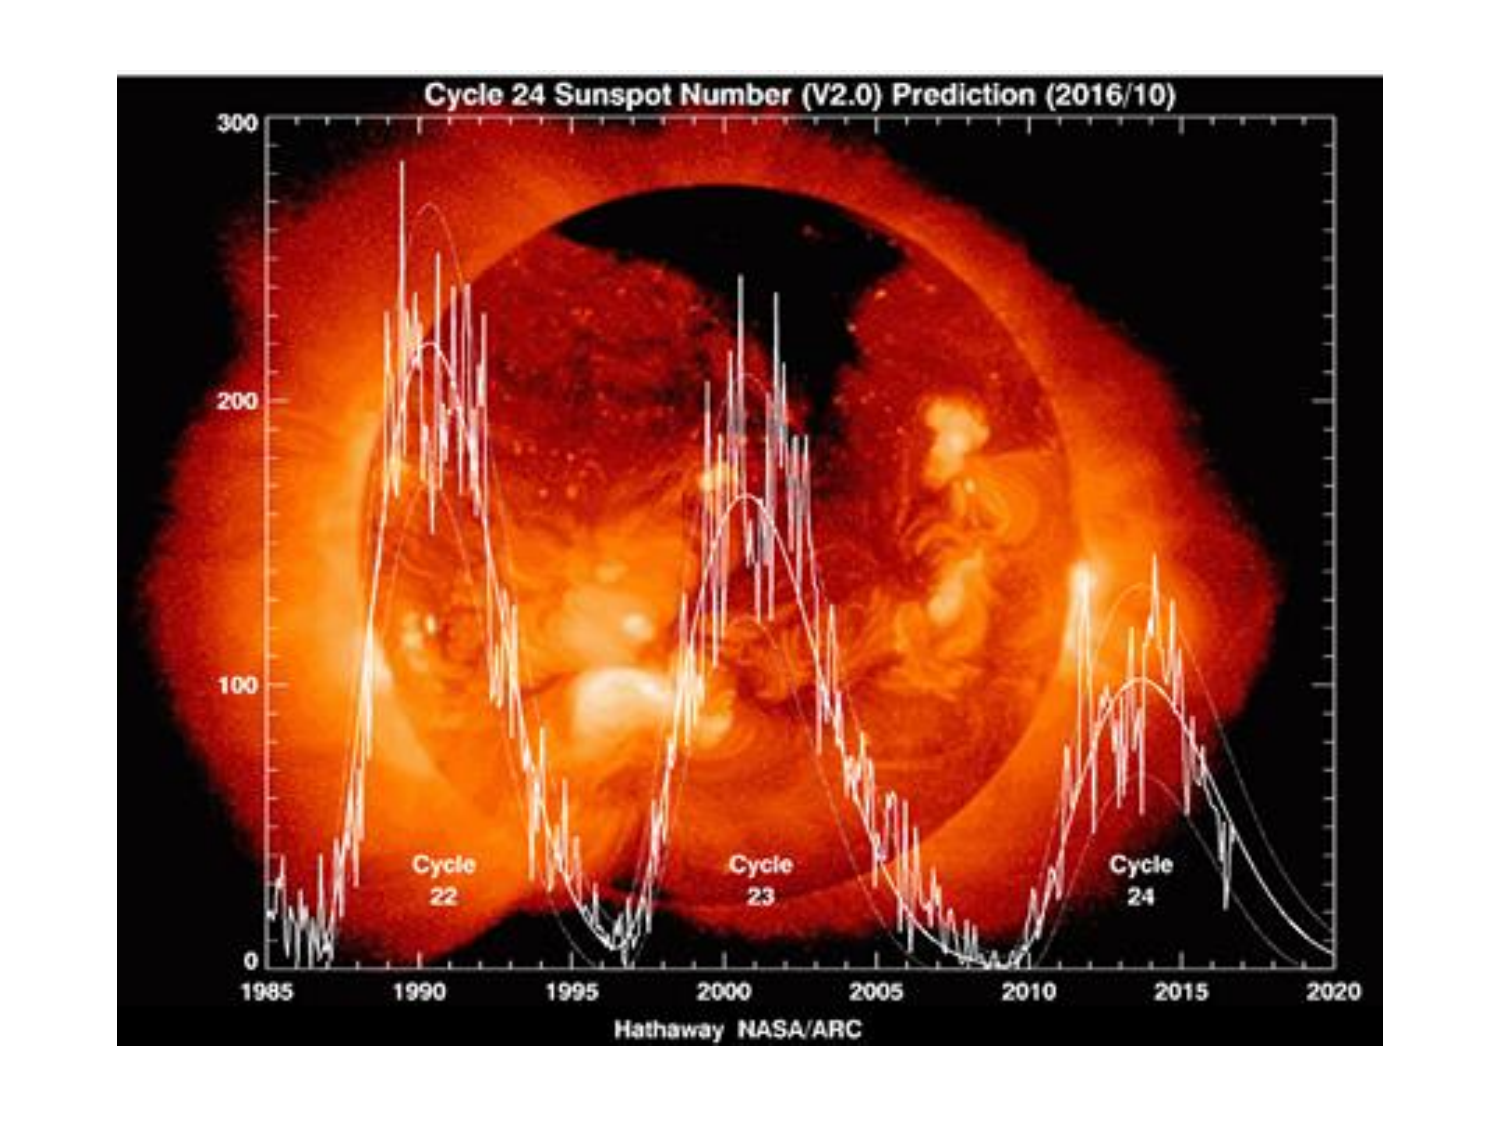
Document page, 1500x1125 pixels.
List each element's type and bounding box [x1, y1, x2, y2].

picture [116, 70, 1383, 1047]
